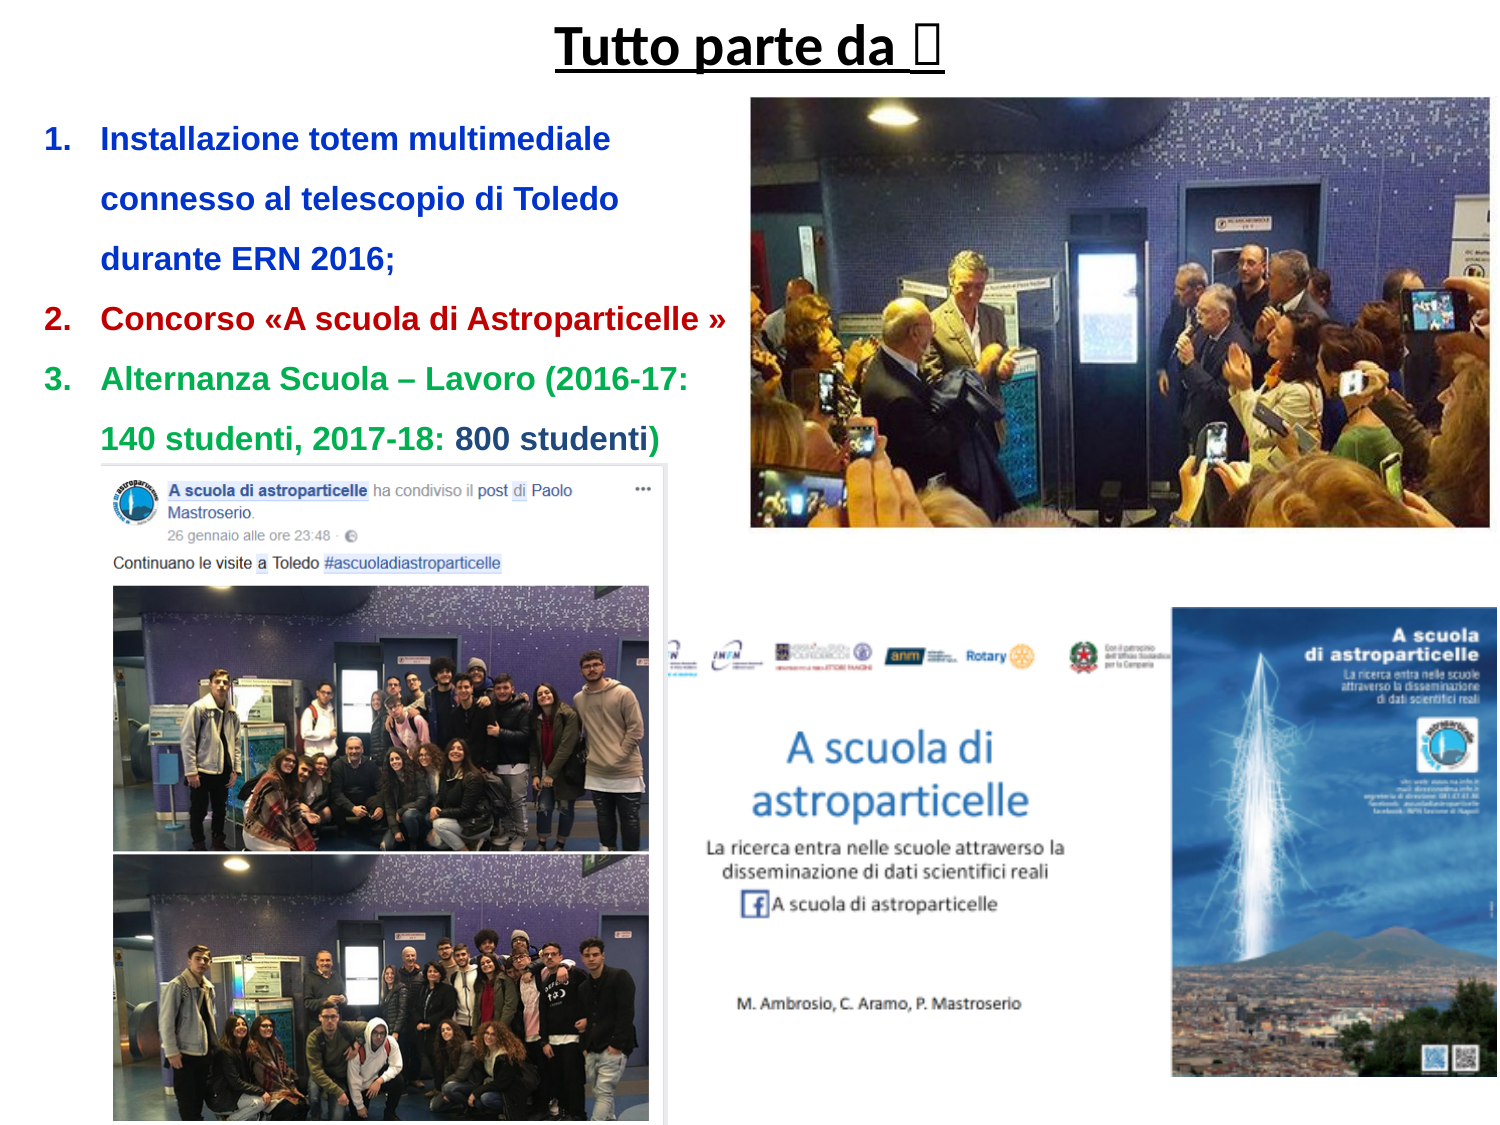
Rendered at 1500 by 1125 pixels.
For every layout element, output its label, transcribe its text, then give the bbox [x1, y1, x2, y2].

text_box Tutto parte da  [242, 0, 1258, 85]
text_box Installazione totem multimediale connesso al telescopio di Toledo durante ERN 2016; Concorso «A scuola di Astroparticelle » Alternanza Scuola – Lavoro (2016-17: 140 studenti, 2017-18: 800 studenti) [29, 90, 749, 465]
text_box [748, 96, 1497, 534]
picture [101, 463, 1498, 1125]
